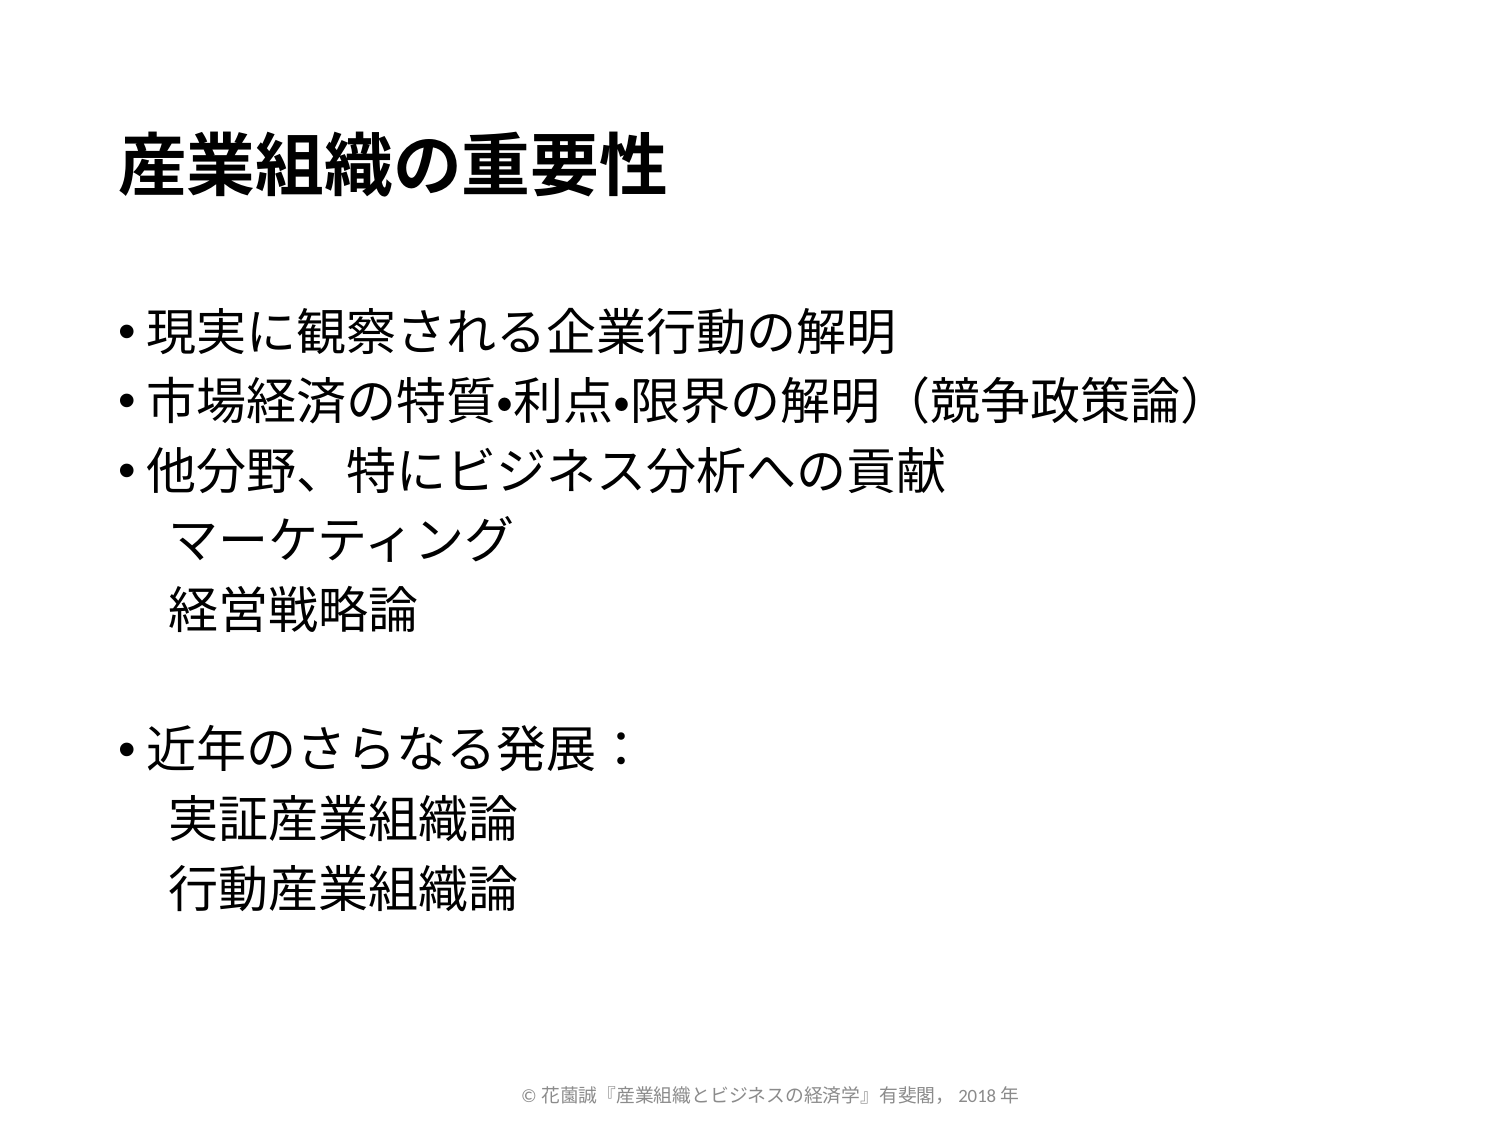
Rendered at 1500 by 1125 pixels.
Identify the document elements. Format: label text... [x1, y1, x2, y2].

footer ©花薗誠『産業組織とビジネスの経済学』有斐閣，2018年 [490, 1065, 1051, 1125]
title 産業組織の重要性 [103, 59, 1397, 278]
list 現実に観察される企業行動の解明 市場経済の特質・利点・限界の解明（競争政策論） 他分野、特にビジネス分析への貢献 マーケティング 経営戦略論 近年のさらなる発展： 実証産業組織論 行動産業組織論 [103, 299, 1397, 1014]
